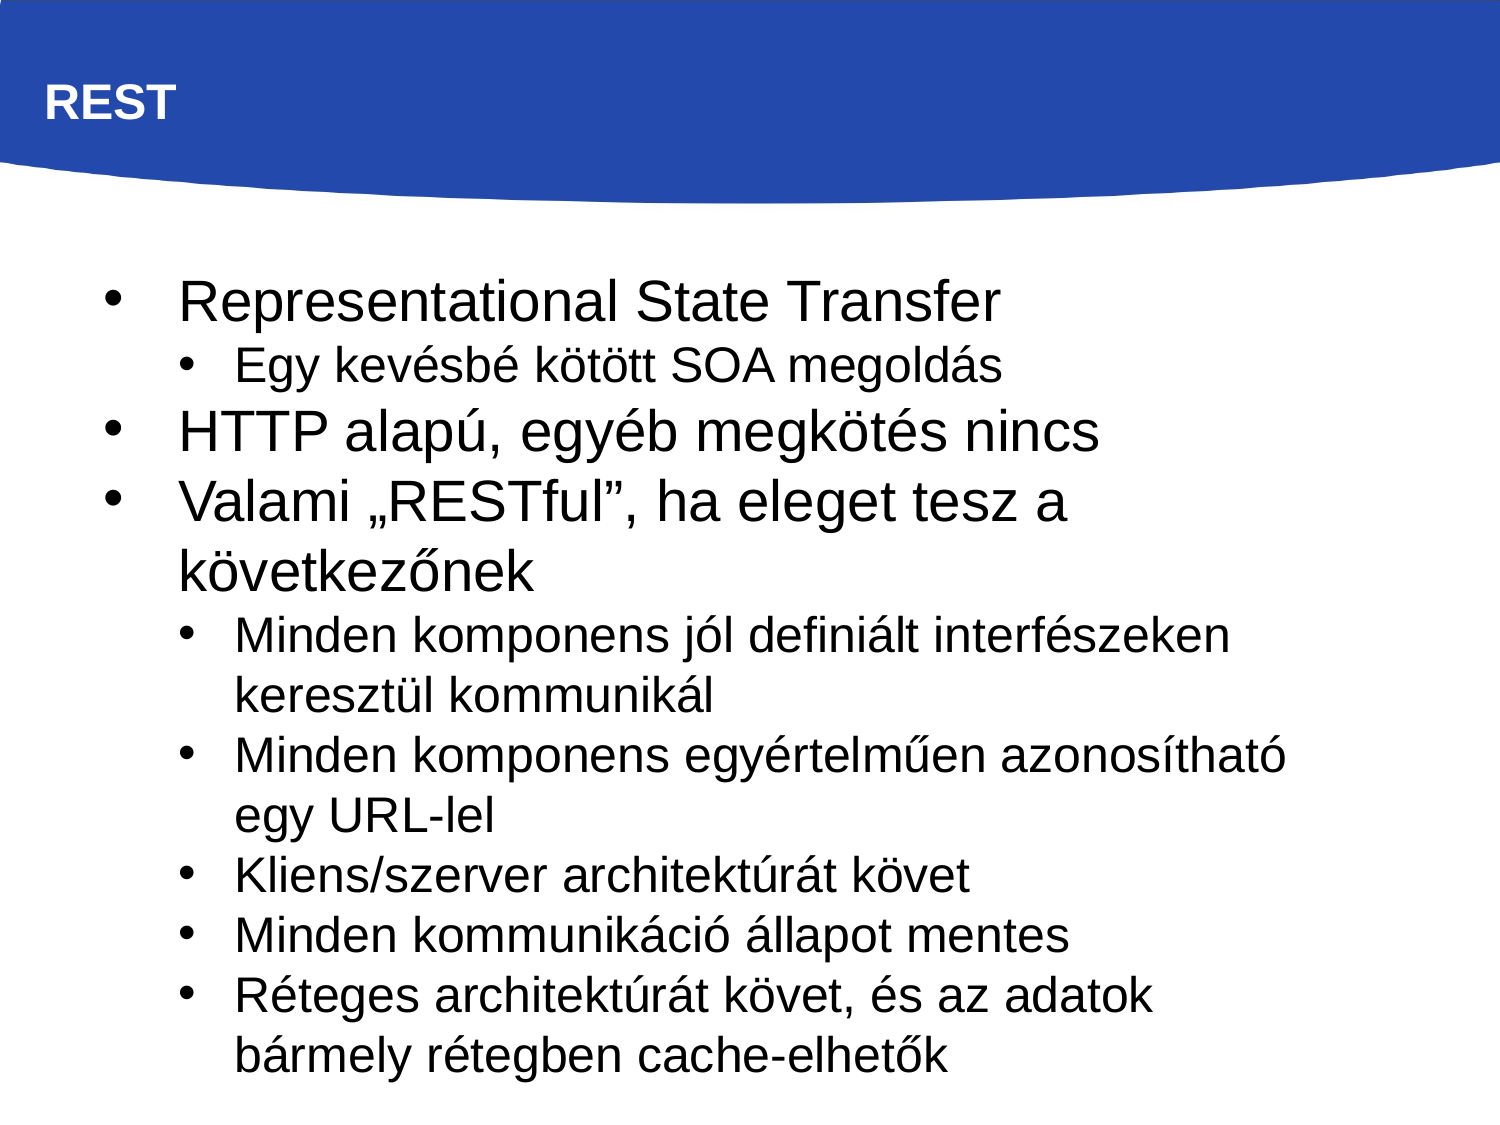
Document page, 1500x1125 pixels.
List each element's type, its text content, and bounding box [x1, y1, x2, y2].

title REST [29, 22, 801, 177]
picture [0, 0, 1500, 1125]
text_box Representational State Transfer Egy kevésbé kötött SOA megoldás HTTP alapú, egyéb megkötés nincs Valami „RESTful”, ha eleget tesz a következőnek Minden komponens jól definiált interfészeken keresztül kommunikál Minden komponens egyértelműen azonosítható egy URL-lel Kliens/szerver architektúrát követ Minden kommunikáció állapot mentes Réteges architektúrát követ, és az adatok bármely rétegben cache-elhetők [88, 255, 1306, 1090]
